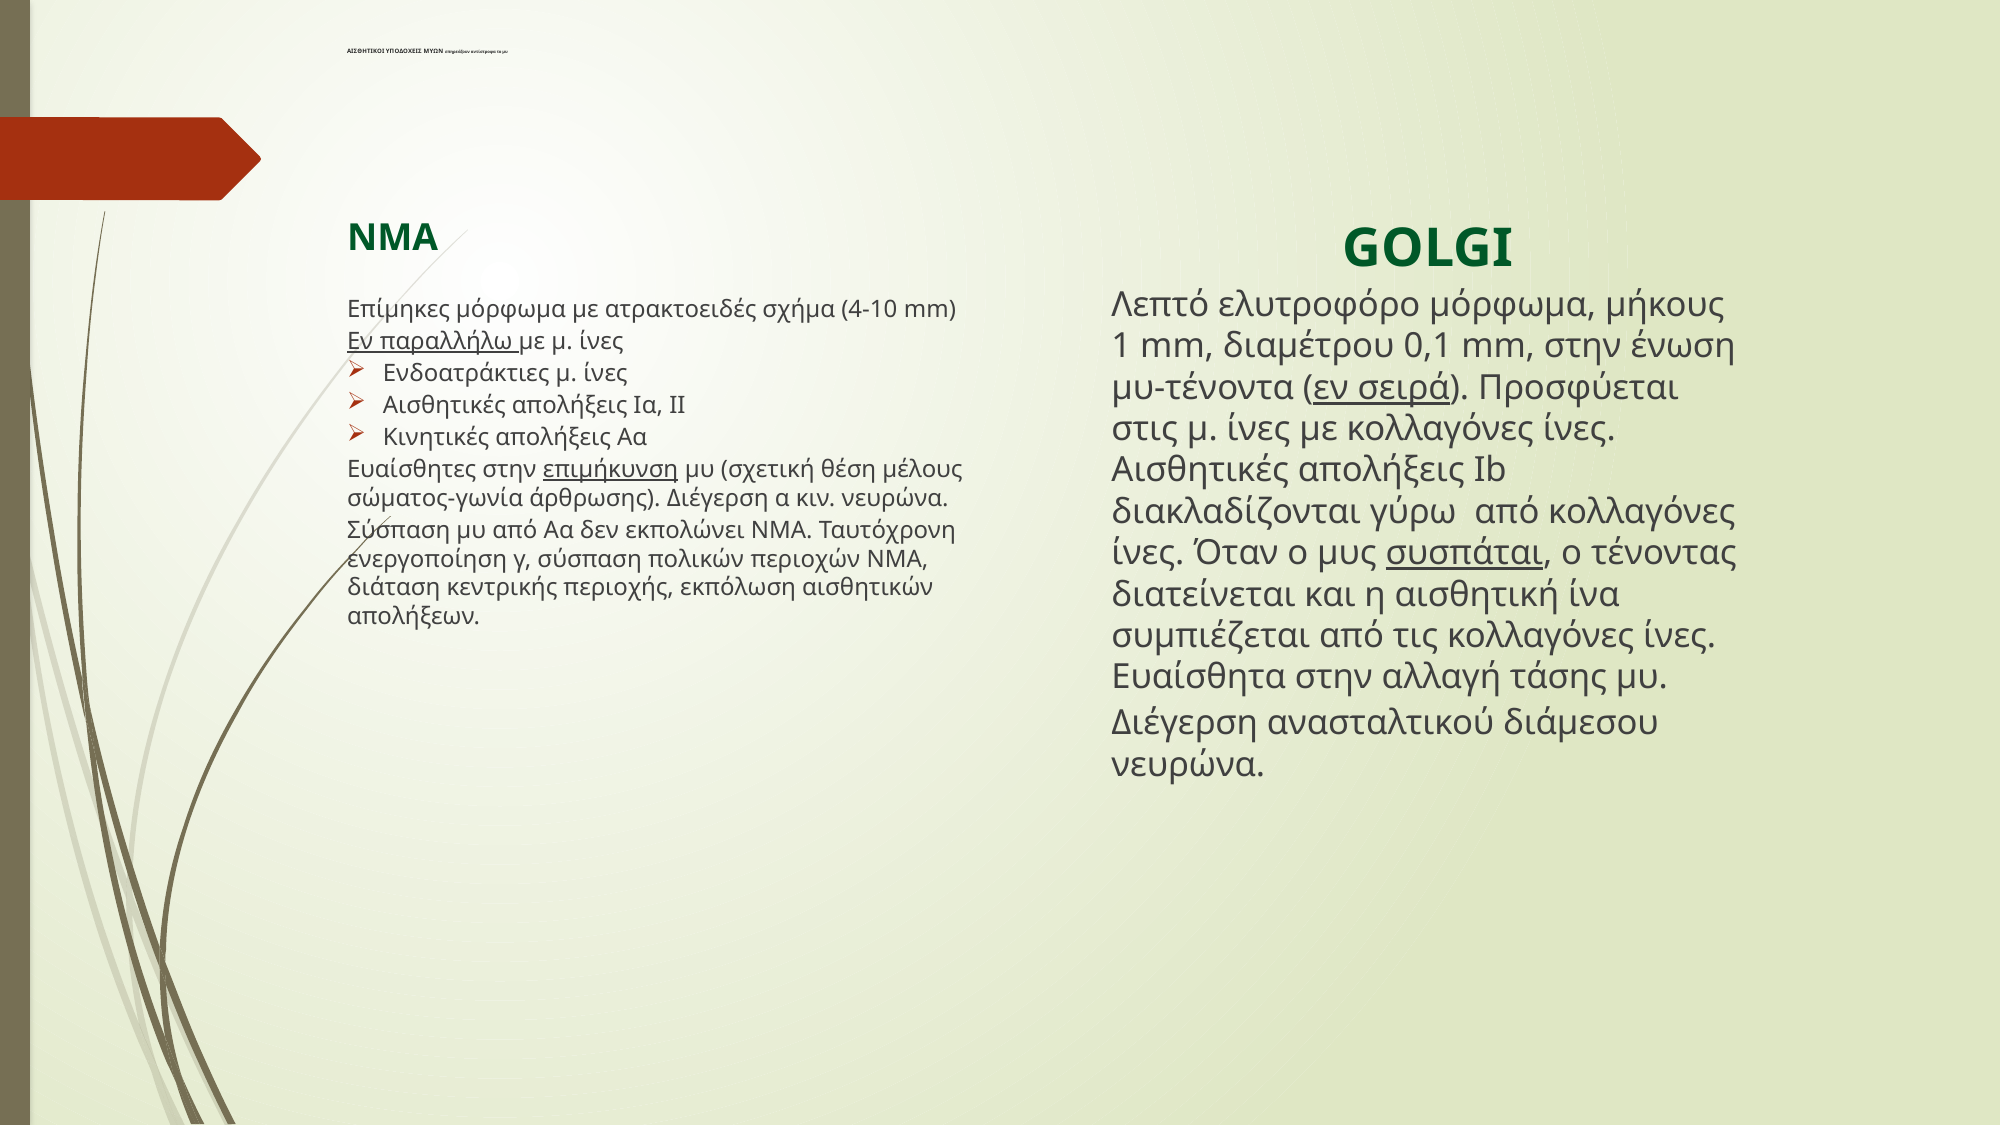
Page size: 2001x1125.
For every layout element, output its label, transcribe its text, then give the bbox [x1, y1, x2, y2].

list ΝΜΑ Επίμηκες μόρφωμα με ατρακτοειδές σχήμα (4-10 mm) Εν παραλλήλω με μ. ίνες Ενδοατράκτιες μ. ίνες Αισθητικές απολήξεις Ια, ΙΙ Κινητικές απολήξεις Αα Ευαίσθητες στην επιμήκυνση μυ (σχετική θέση μέλους σώματος-γωνία άρθρωσης). Διέγερση α κιν. νευρώνα. Σύσπαση μυ από Αα δεν εκπολώνει ΝΜΑ. Ταυτόχρονη ενεργοποίηση γ, σύσπαση πολικών περιοχών ΝΜΑ, διάταση κεντρικής περιοχής, εκπόλωση αισθητικών απολήξεων. [332, 205, 995, 682]
title ΑΙΣΘΗΤΙΚΟΙ ΥΠΟΔΟΧΕΙΣ ΜΥΩΝ επηρεάζουν αντίστροφα το μυ [332, 35, 1682, 141]
list GOLGI Λεπτό ελυτροφόρο μόρφωμα, μήκους 1 mm, διαμέτρου 0,1 mm, στην ένωση μυ-τένοντα (εν σειρά). Προσφύεται στις μ. ίνες με κολλαγόνες ίνες. Αισθητικές απολήξεις Ib διακλαδίζονται γύρω από κολλαγόνες ίνες. Όταν ο μυς συσπάται, ο τένοντας διατείνεται και η αισθητική ίνα συμπιέζεται από τις κολλαγόνες ίνες. Ευαίσθητα στην αλλαγή τάσης μυ. Διέγερση ανασταλτικού διάμεσου νευρώνα. [1096, 205, 1759, 839]
